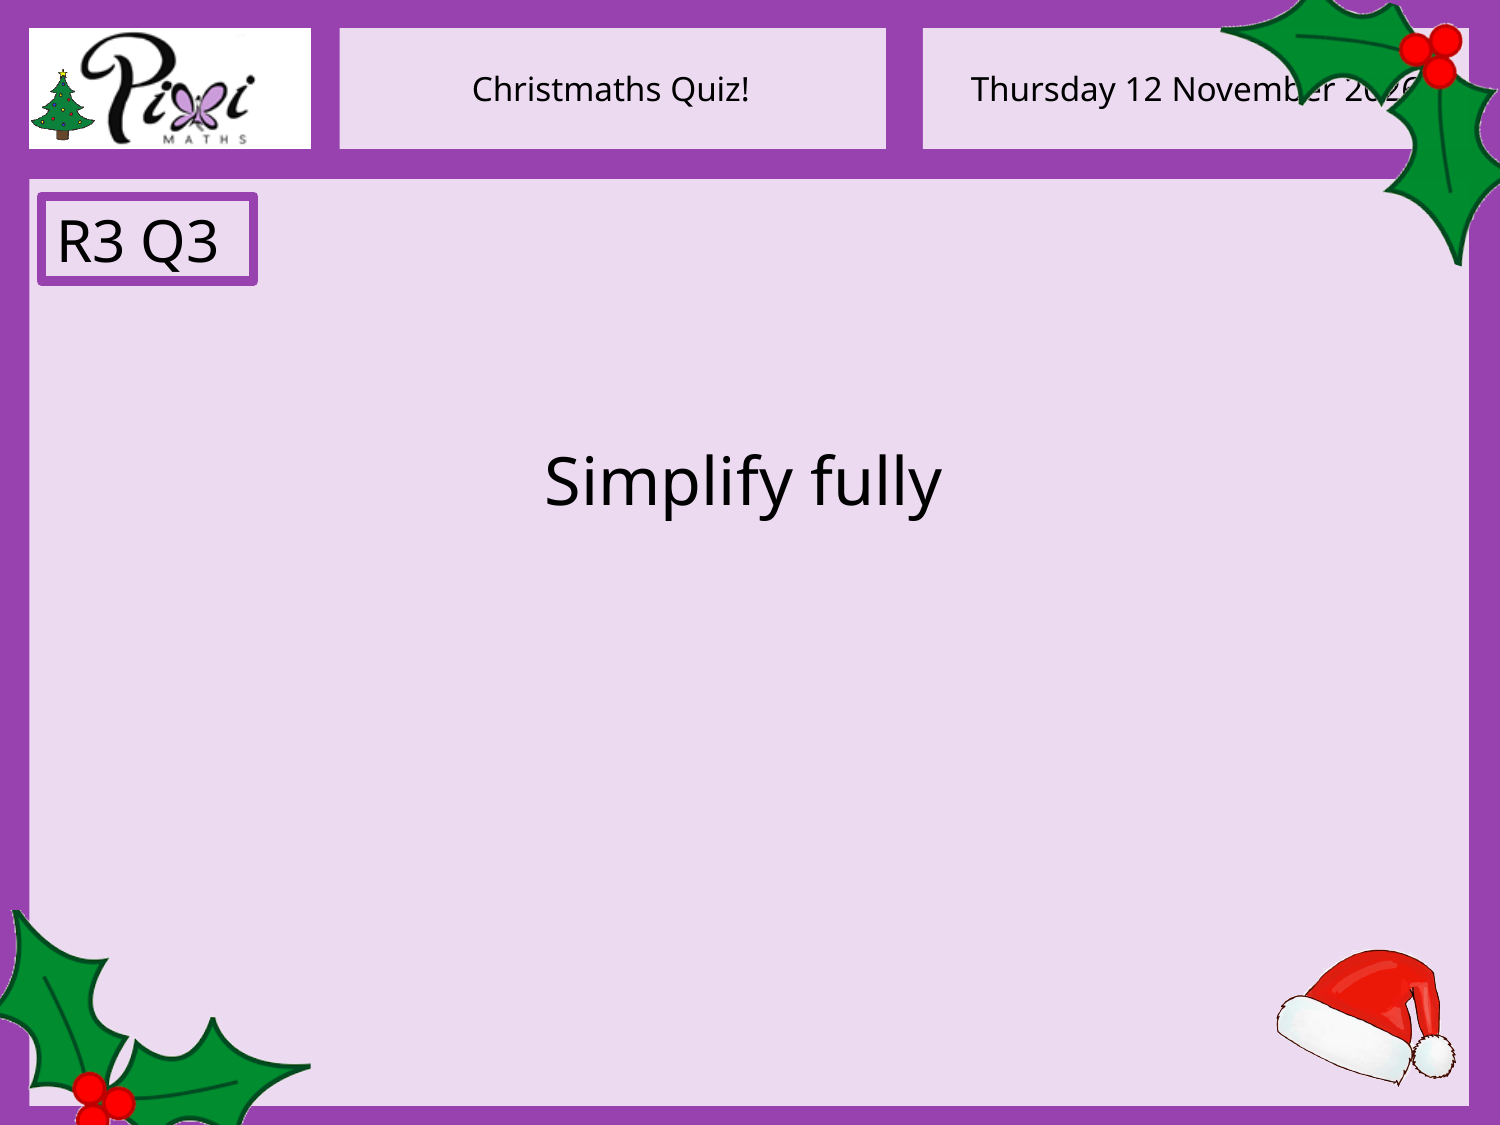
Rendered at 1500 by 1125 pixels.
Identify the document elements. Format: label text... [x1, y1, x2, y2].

picture [0, 0, 1500, 1125]
text_box R3 Q3 [41, 196, 254, 281]
